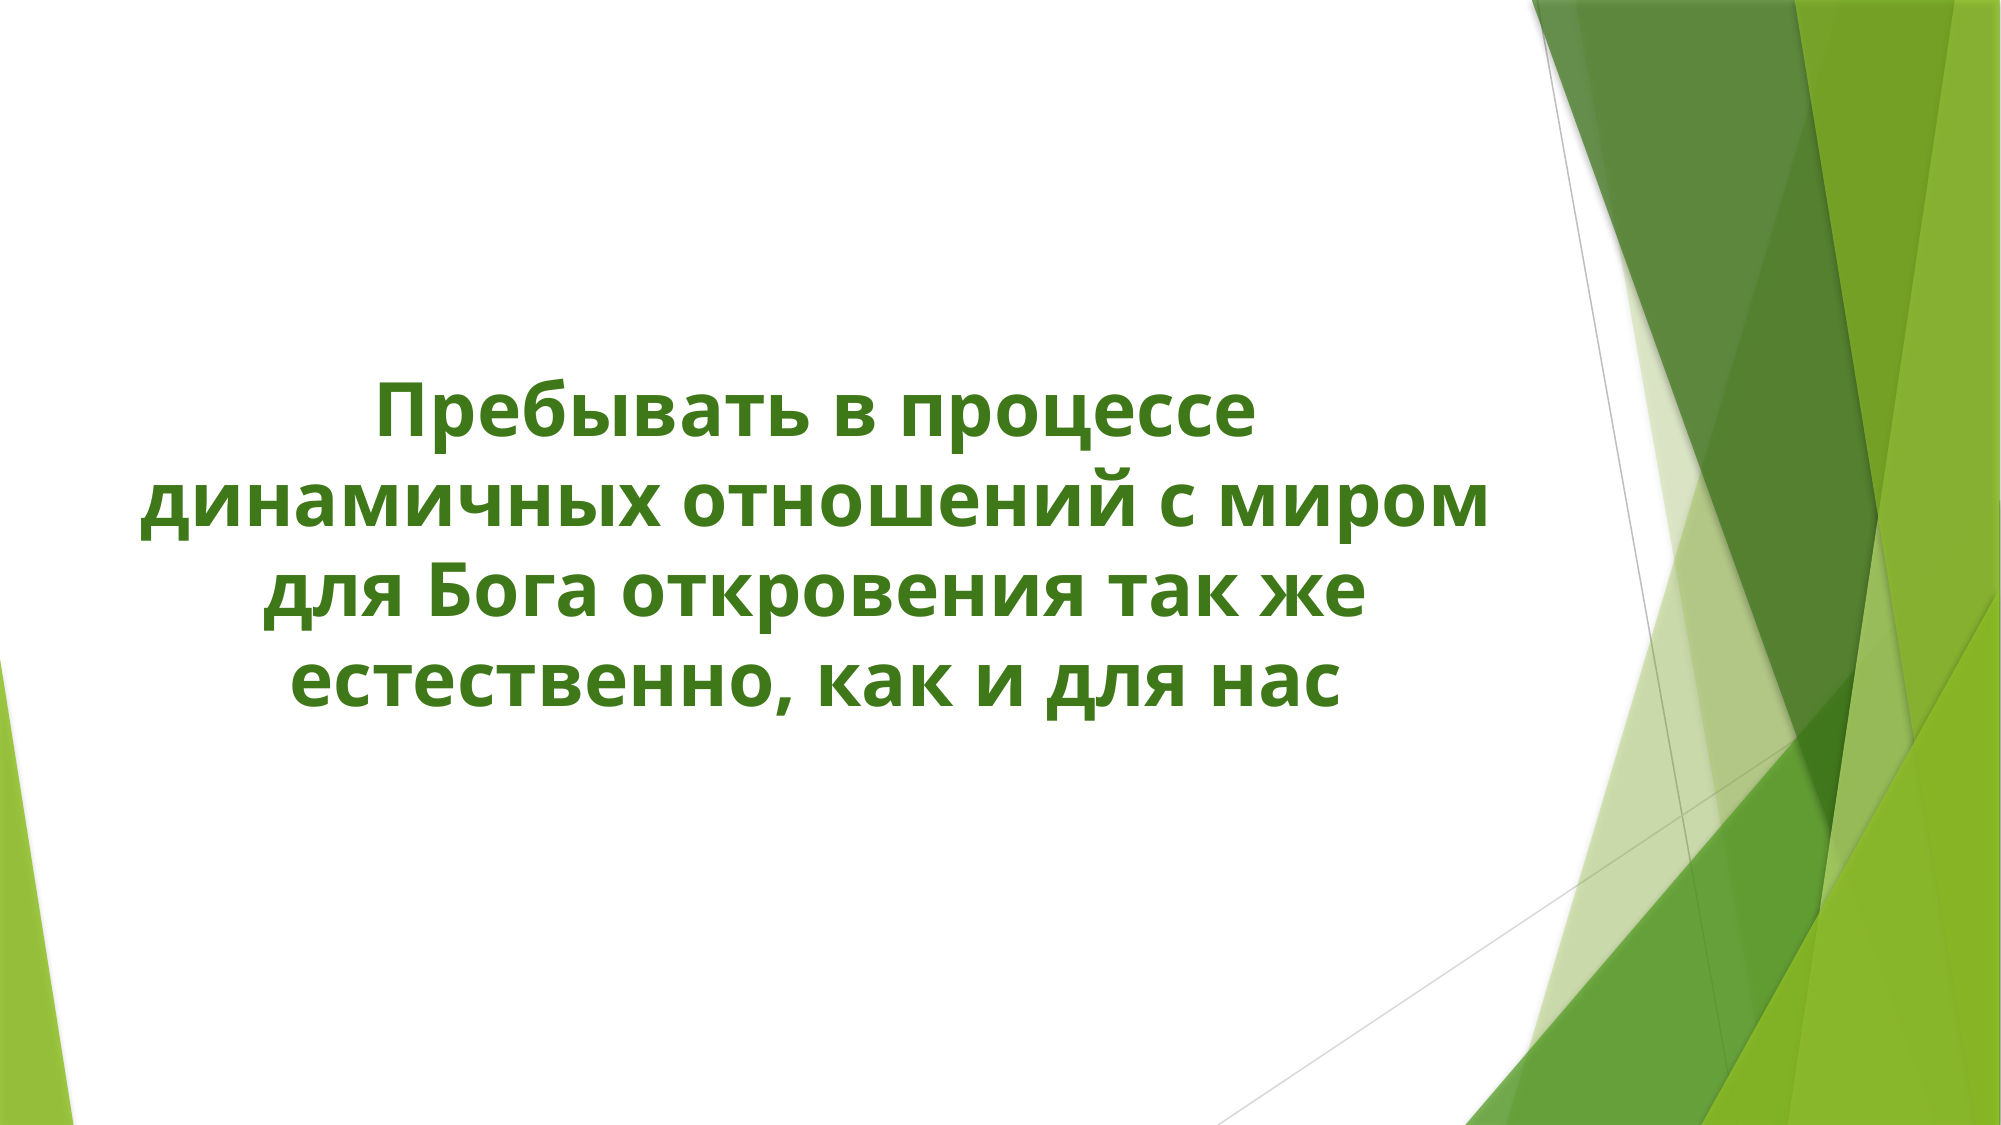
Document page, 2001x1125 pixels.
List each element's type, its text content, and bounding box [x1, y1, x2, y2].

list Пребывать в процессе динамичных отношений с миром для Бога откровения так же естественно, как и для нас [111, 354, 1522, 992]
